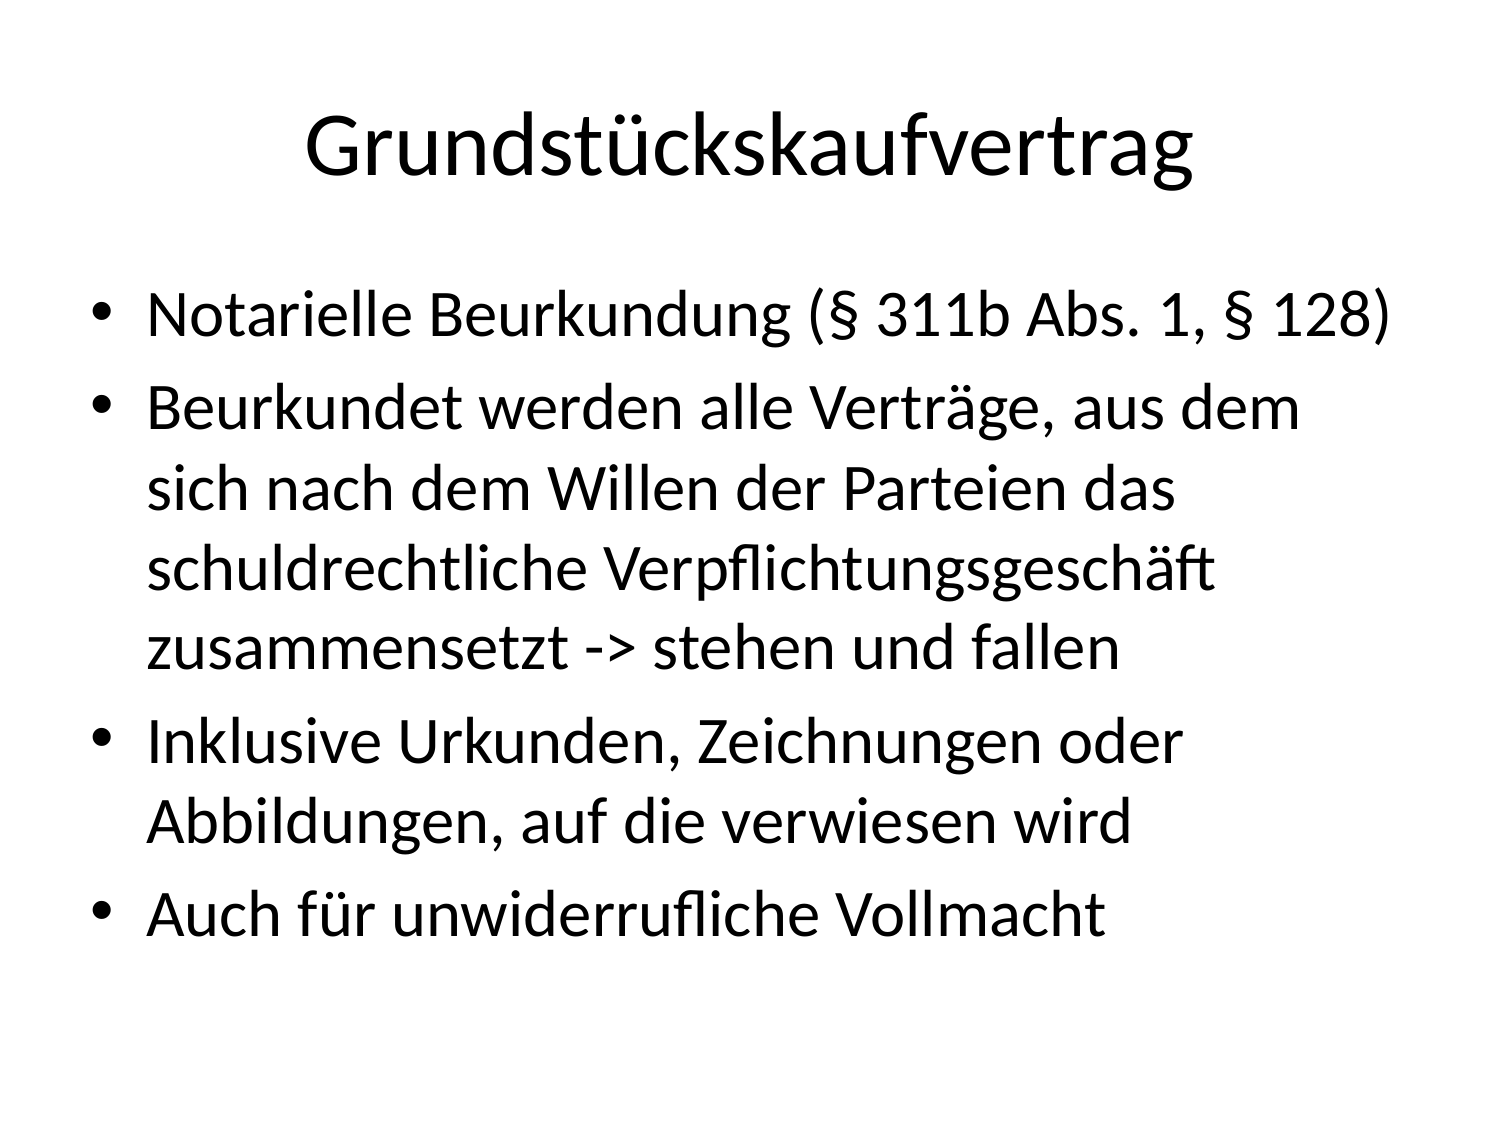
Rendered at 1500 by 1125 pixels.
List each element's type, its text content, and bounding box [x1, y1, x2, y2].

title Grundstückskaufvertrag [75, 45, 1425, 233]
list Notarielle Beurkundung (§ 311b Abs. 1, § 128) Beurkundet werden alle Verträge, aus dem sich nach dem Willen der Parteien das schuldrechtliche Verpflichtungsgeschäft zusammensetzt -> stehen und fallen Inklusive Urkunden, Zeichnungen oder Abbildungen, auf die verwiesen wird Auch für unwiderrufliche Vollmacht [75, 262, 1425, 1005]
